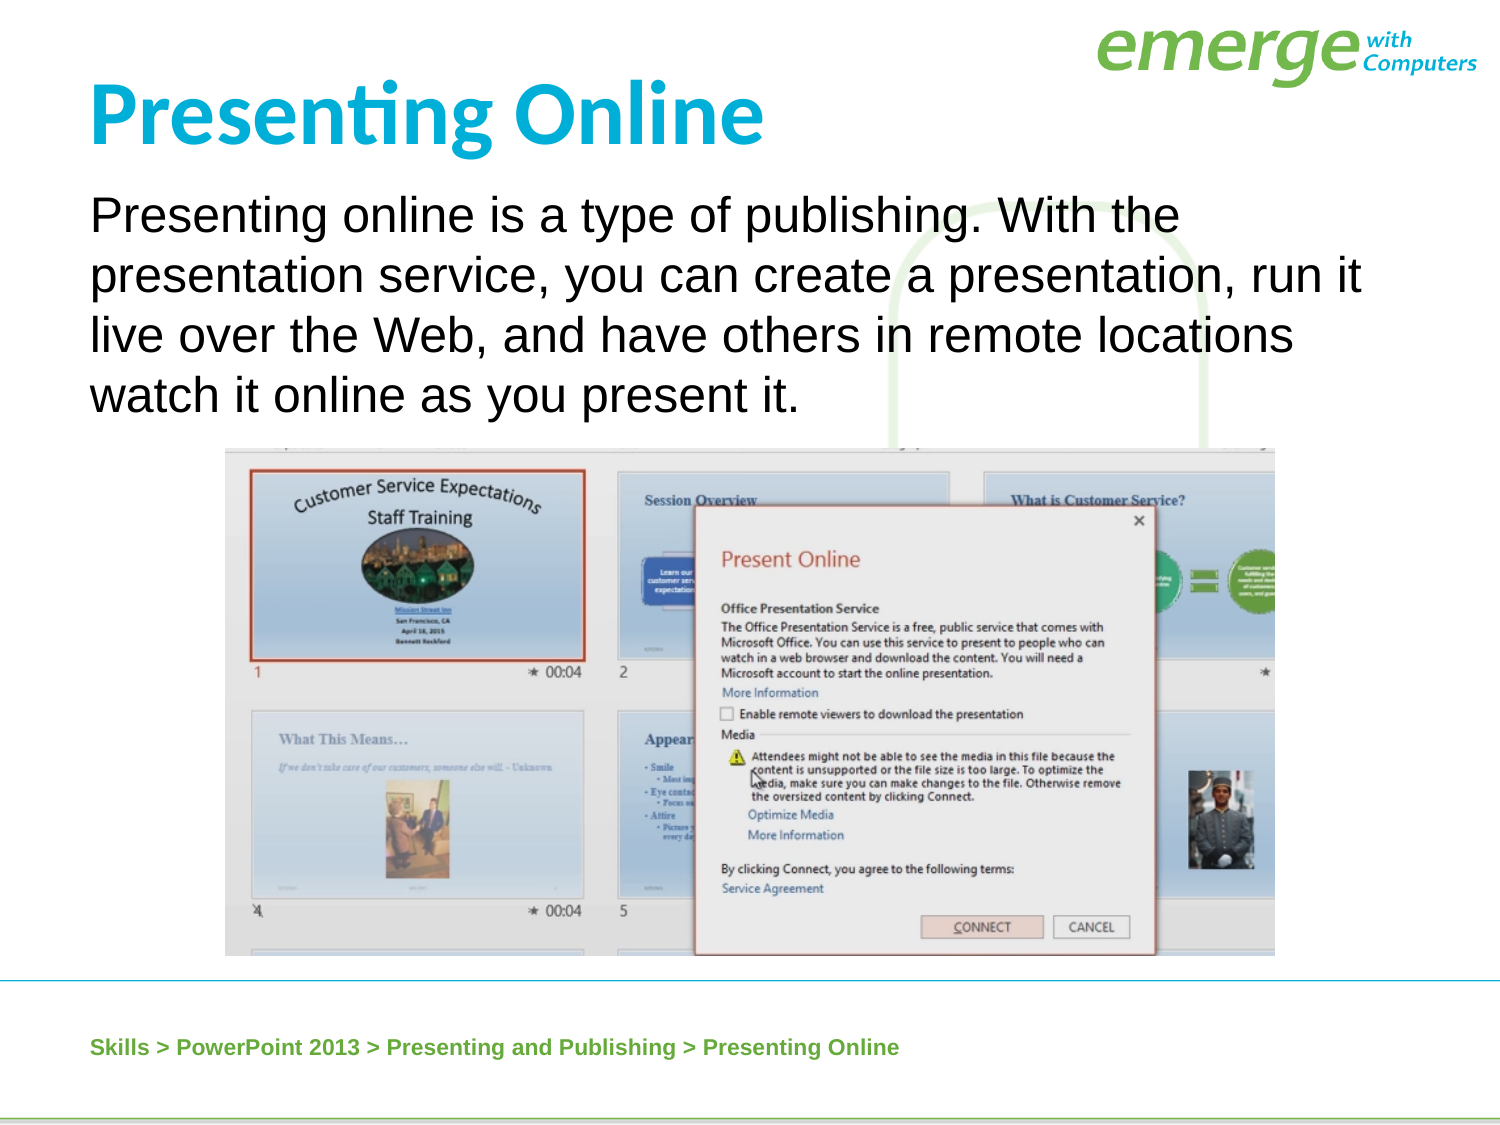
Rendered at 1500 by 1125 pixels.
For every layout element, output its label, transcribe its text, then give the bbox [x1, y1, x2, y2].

text_box Skills > PowerPoint 2013 > Presenting and Publishing > Presenting Online [75, 1025, 1088, 1075]
picture [24, 185, 1500, 979]
text_box Presenting Online [74, 45, 1425, 163]
text_box Presenting online is a type of publishing. With the presentation service, you can create a presentation, run it live over the Web, and have others in remote locations watch it online as you present it. [74, 174, 1425, 450]
picture [1074, 0, 1500, 109]
picture [0, 982, 1500, 1125]
